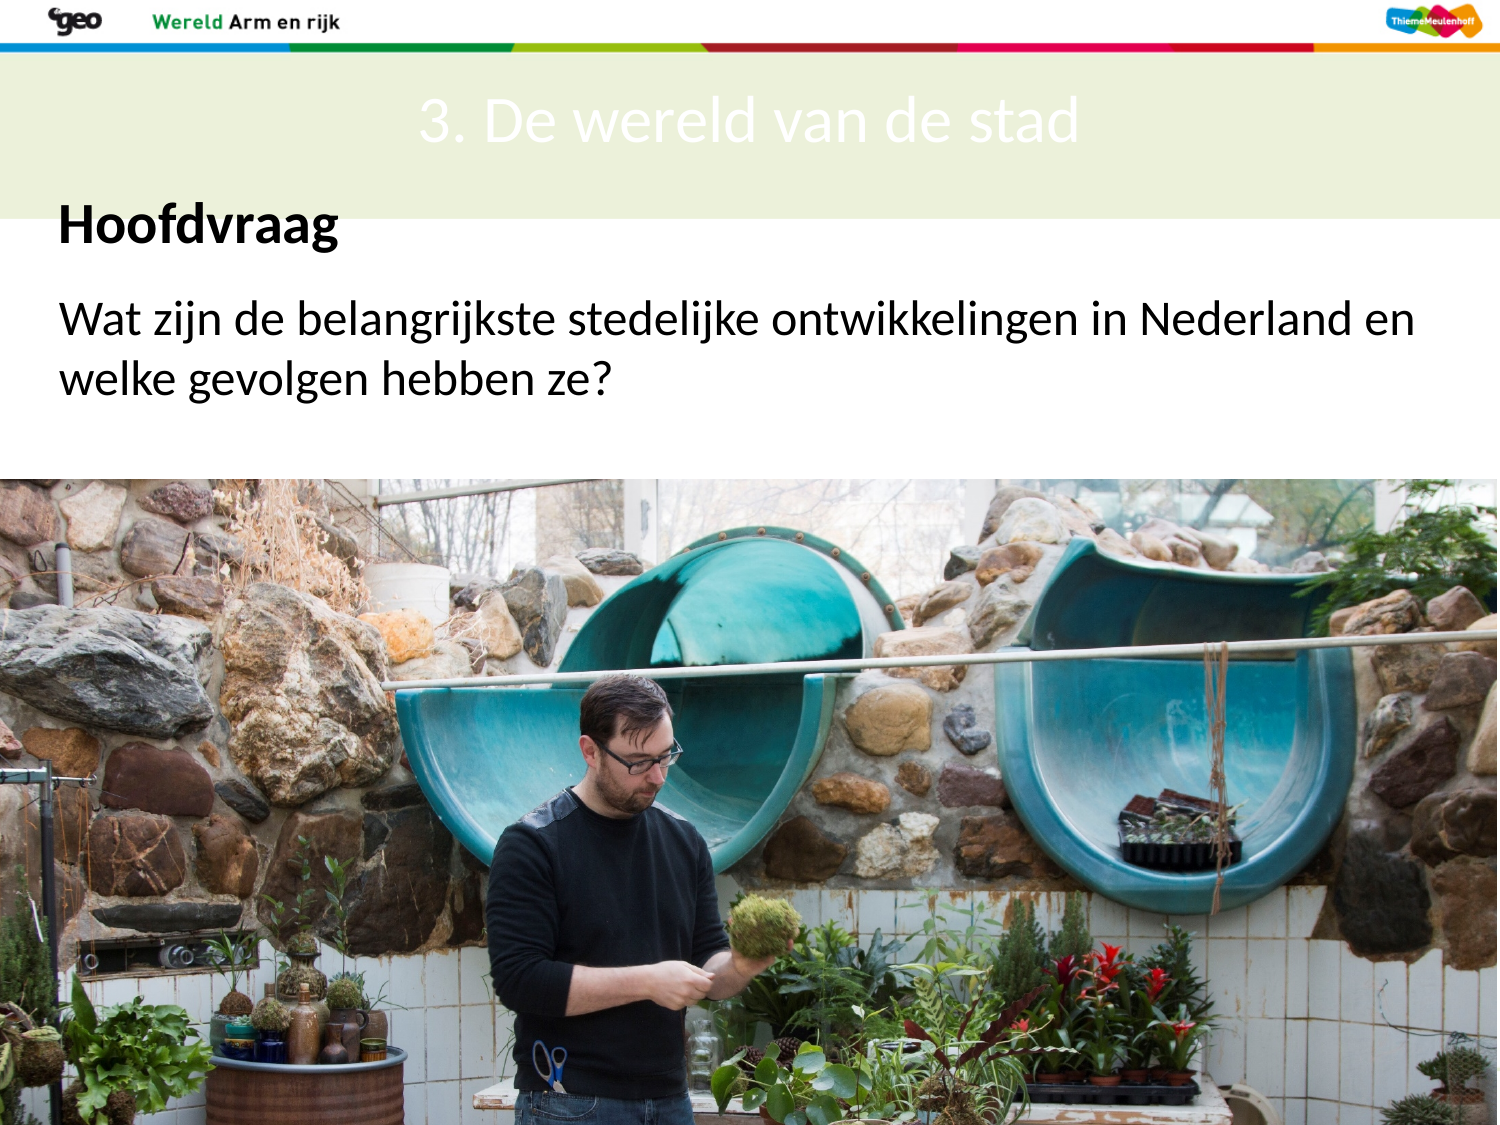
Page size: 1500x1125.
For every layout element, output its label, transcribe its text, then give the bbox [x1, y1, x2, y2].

title 3. De wereld van de stad [0, 61, 1500, 173]
list Hoofdvraag Wat zijn de belangrijkste stedelijke ontwikkelingen in Nederland en welke gevolgen hebben ze? [0, 177, 1447, 479]
picture [0, 0, 1500, 61]
picture [0, 173, 1500, 1125]
